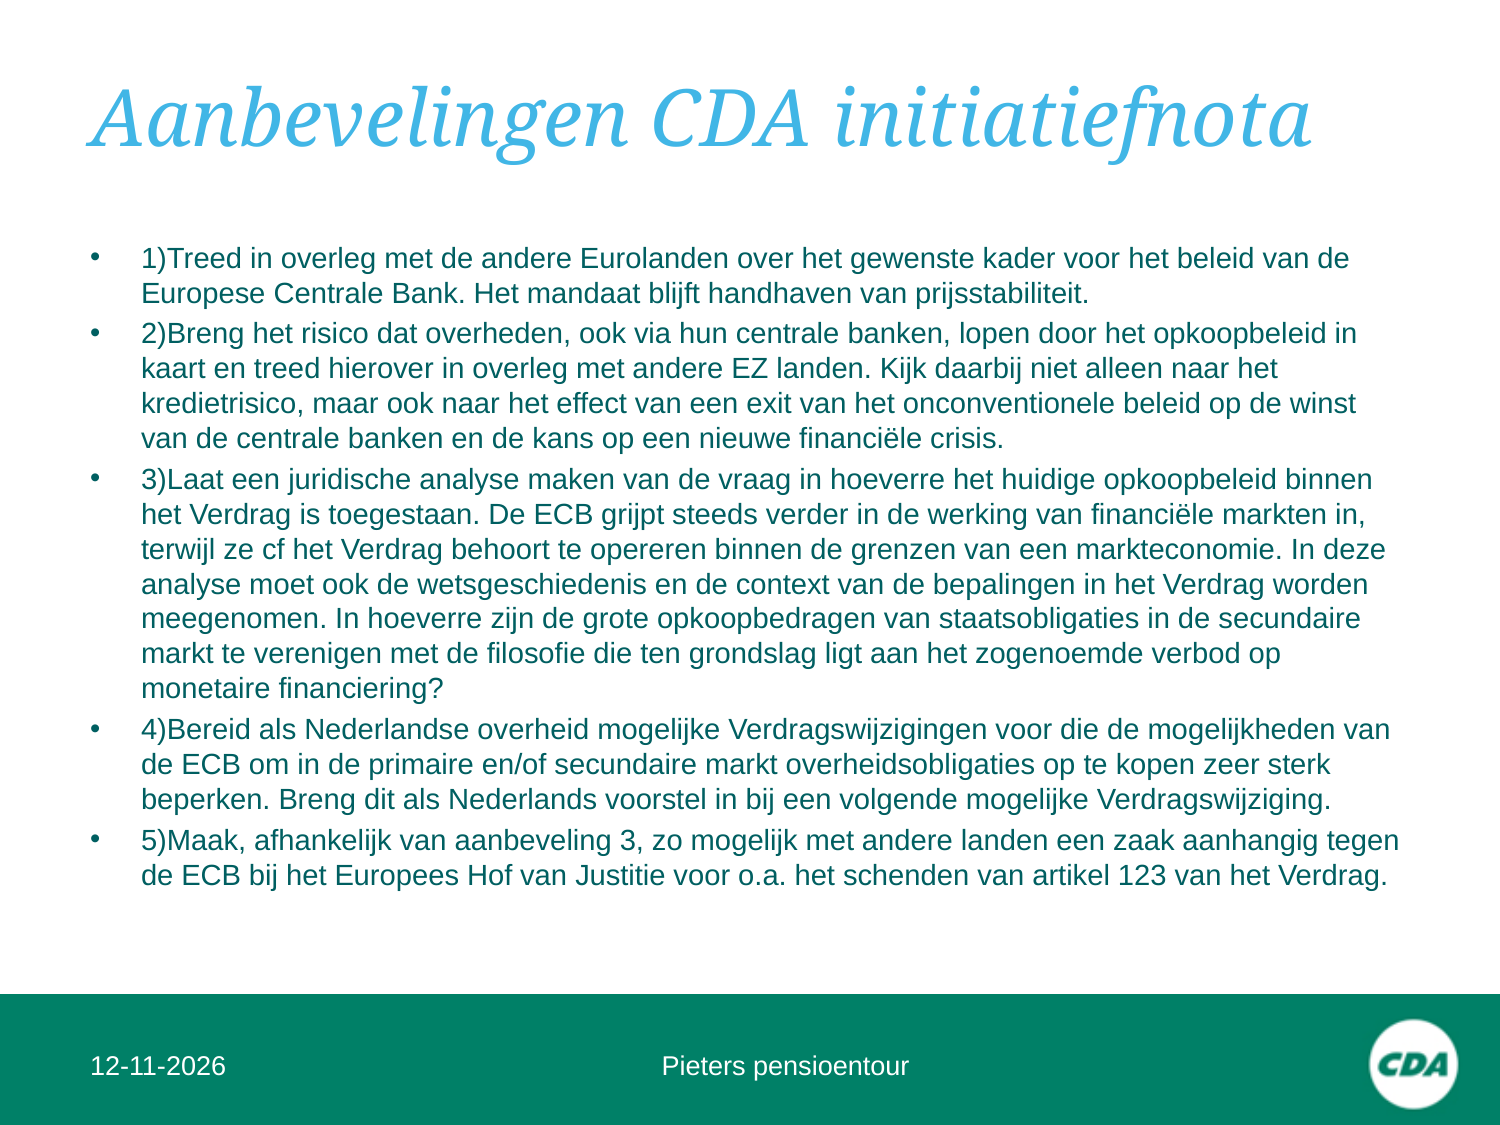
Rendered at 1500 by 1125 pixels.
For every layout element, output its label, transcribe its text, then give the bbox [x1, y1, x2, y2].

title Aanbevelingen CDA initiatiefnota [75, 45, 1425, 185]
list 1)Treed in overleg met de andere Eurolanden over het gewenste kader voor het beleid van de Europese Centrale Bank. Het mandaat blijft handhaven van prijsstabiliteit. 2)Breng het risico dat overheden, ook via hun centrale banken, lopen door het opkoopbeleid in kaart en treed hierover in overleg met andere EZ landen. Kijk daarbij niet alleen naar het kredietrisico, maar ook naar het effect van een exit van het onconventionele beleid op de winst van de centrale banken en de kans op een nieuwe financiële crisis. 3)Laat een juridische analyse maken van de vraag in hoeverre het huidige opkoopbeleid binnen het Verdrag is toegestaan. De ECB grijpt steeds verder in de werking van financiële markten in, terwijl ze cf het Verdrag behoort te opereren binnen de grenzen van een markteconomie. In deze analyse moet ook de wetsgeschiedenis en de context van de bepalingen in het Verdrag worden meegenomen. In hoeverre zijn de grote opkoopbedragen van staatsobligaties in de secundaire markt te verenigen met de filosofie die ten grondslag ligt aan het zogenoemde verbod op monetaire financiering? 4)Bereid als Nederlandse overheid mogelijke Verdragswijzigingen voor die de mogelijkheden van de ECB om in de primaire en/of secundaire markt overheidsobligaties op te kopen zeer sterk beperken. Breng dit als Nederlands voorstel in bij een volgende mogelijke Verdragswijziging. 5)Maak, afhankelijk van aanbeveling 3, zo mogelijk met andere landen een zaak aanhangig tegen de ECB bij het Europees Hof van Justitie voor o.a. het schenden van artikel 123 van het Verdrag. [75, 231, 1425, 975]
picture [0, 994, 1500, 1125]
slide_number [75, 1035, 278, 1095]
footer Pieters pensioentour [289, 1035, 1282, 1095]
